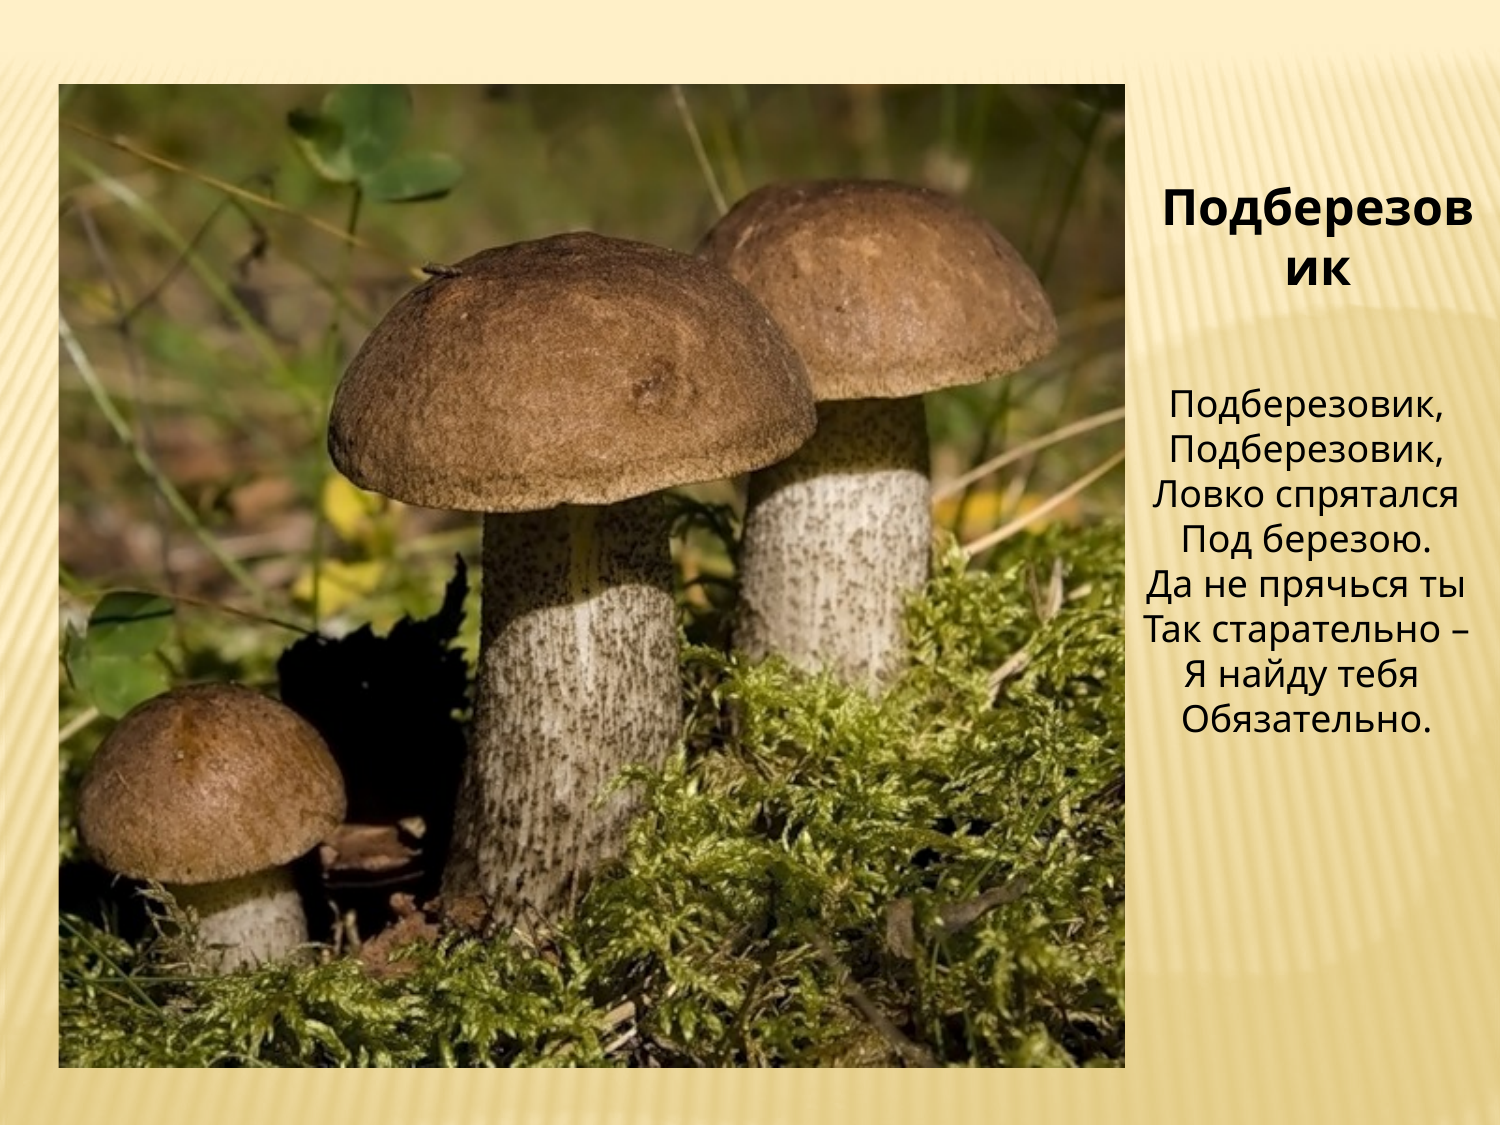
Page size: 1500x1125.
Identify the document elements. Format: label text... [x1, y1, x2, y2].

text_box Подберезовик, Подберезовик, Ловко спрятался Под березою. Да не прячься ты Так старательно – Я найду тебя Обязательно. [1136, 373, 1500, 748]
text_box Подберезовик [1136, 168, 1500, 303]
picture [58, 83, 1126, 1068]
